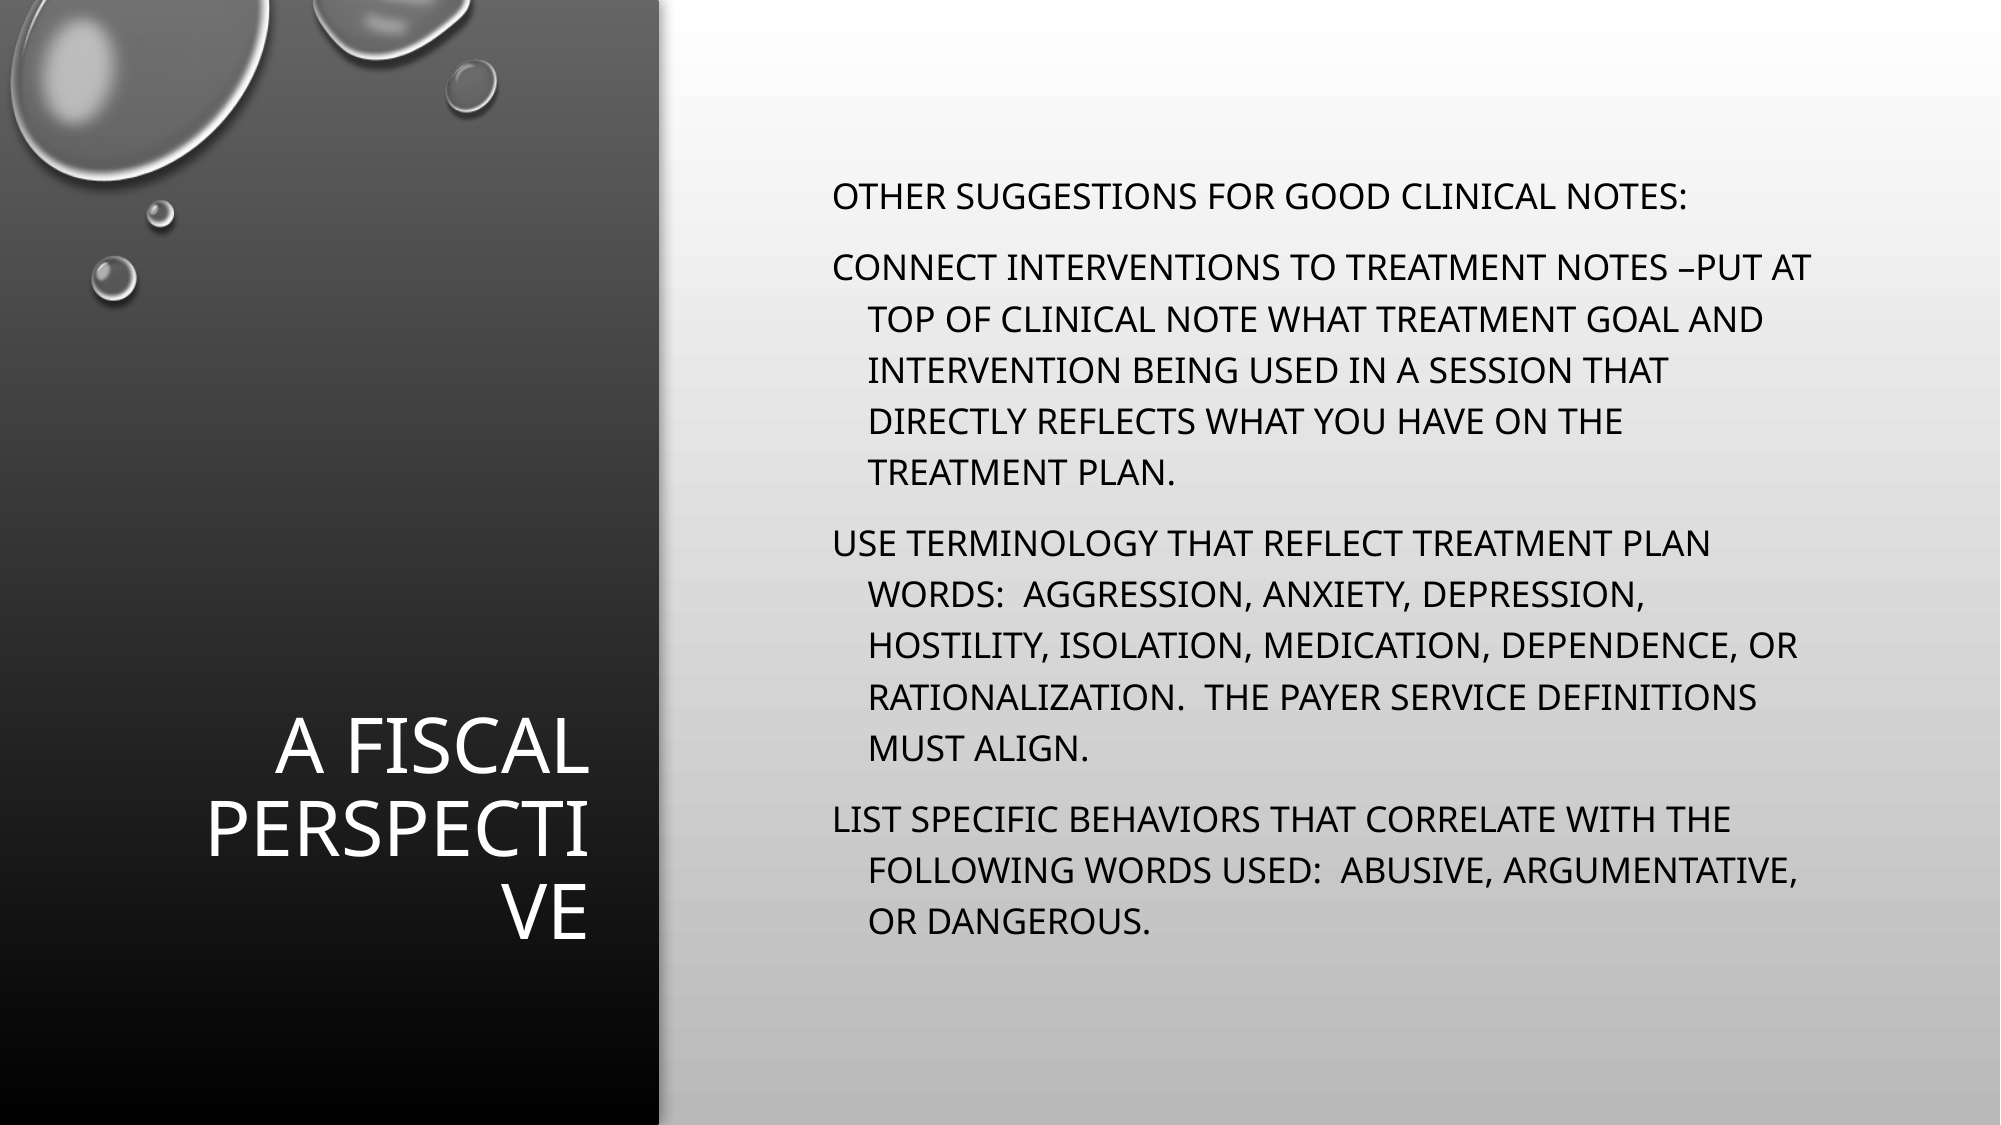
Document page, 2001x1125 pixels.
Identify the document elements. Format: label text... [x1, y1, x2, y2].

list Other Suggestions for Good Clinical Notes: Connect Interventions to Treatment Notes –put at top of clinical note what treatment goal and intervention being used in a session that directly reflects what you have on the treatment plan. Use terminology that reflect treatment plan words: aggression, anxiety, depression, hostility, isolation, medication, dependence, or rationalization. The payer service definitions must align. List specific behaviors that correlate with the following words used: abusive, argumentative, or dangerous. [816, 157, 1842, 950]
text_box [671, 0, 2000, 1125]
title A Fiscal Perspective [157, 157, 606, 964]
picture [0, 0, 546, 361]
text_box [0, 0, 660, 1125]
